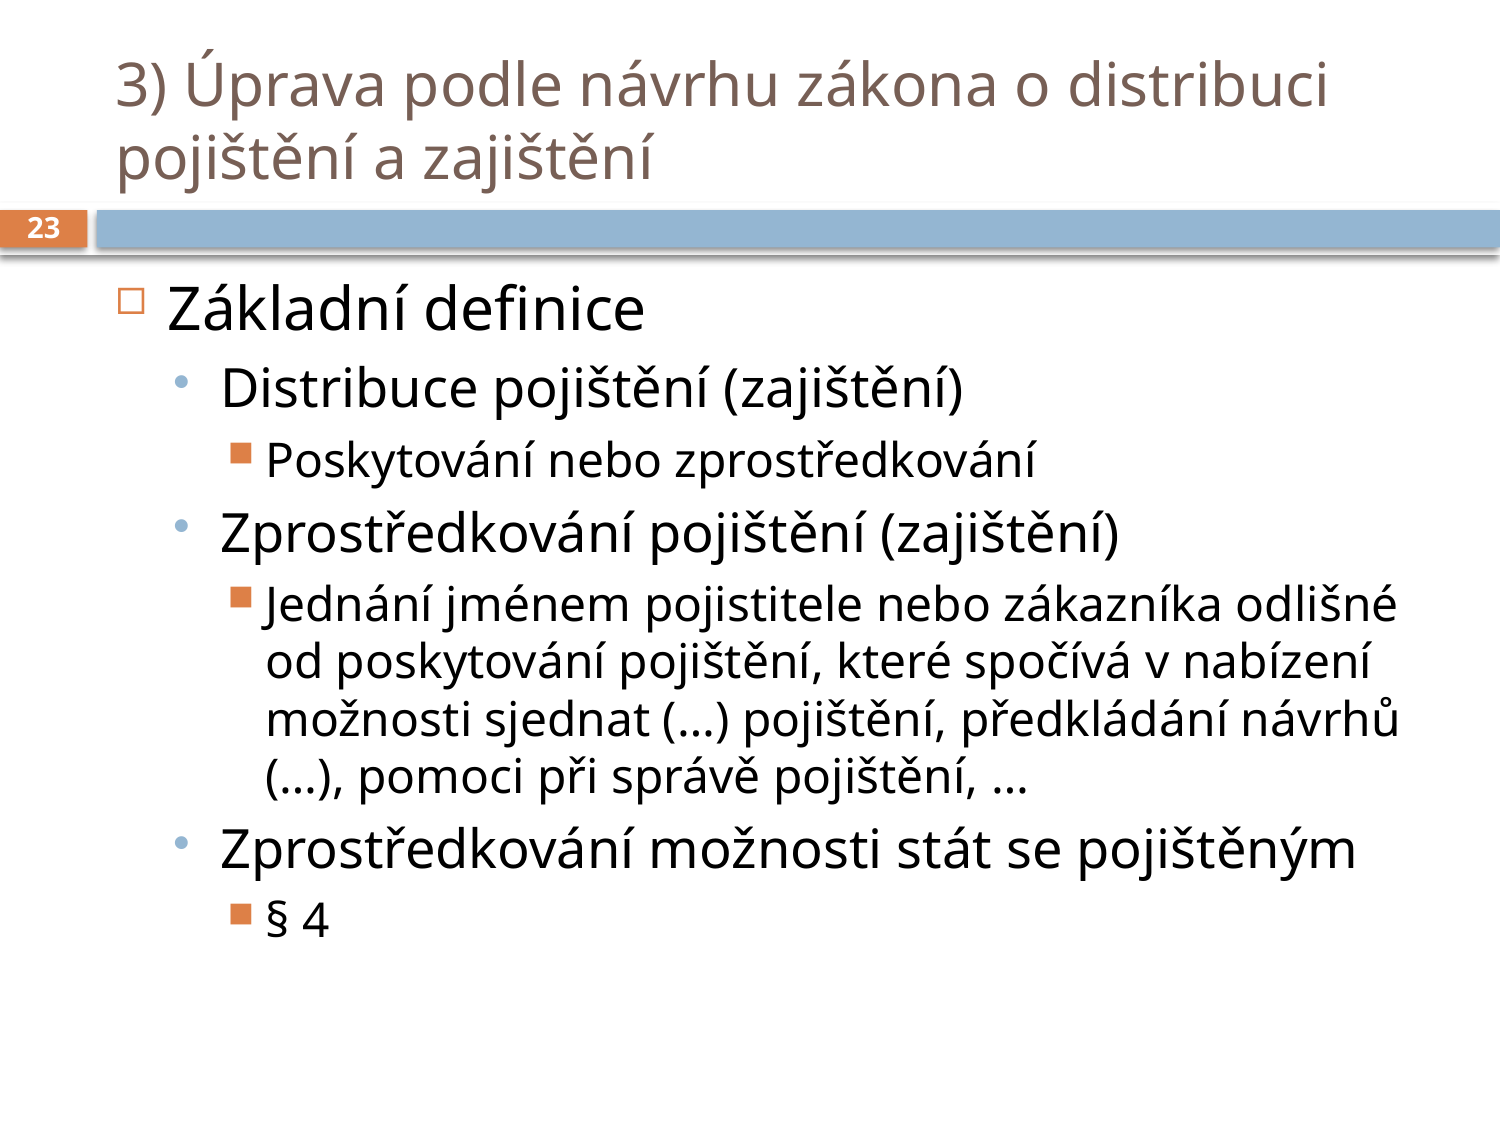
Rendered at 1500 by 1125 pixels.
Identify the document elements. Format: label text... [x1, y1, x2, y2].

list Základní definice Distribuce pojištění (zajištění) Poskytování nebo zprostředkování Zprostředkování pojištění (zajištění) Jednání jménem pojistitele nebo zákazníka odlišné od poskytování pojištění, které spočívá v nabízení možnosti sjednat (…) pojištění, předkládání návrhů (…), pomoci při správě pojištění, … Zprostředkování možnosti stát se pojištěným § 4 [100, 262, 1438, 1000]
slide_number 23 [0, 208, 88, 249]
title 3) Úprava podle návrhu zákona o distribuci pojištění a zajištění [100, 37, 1438, 200]
